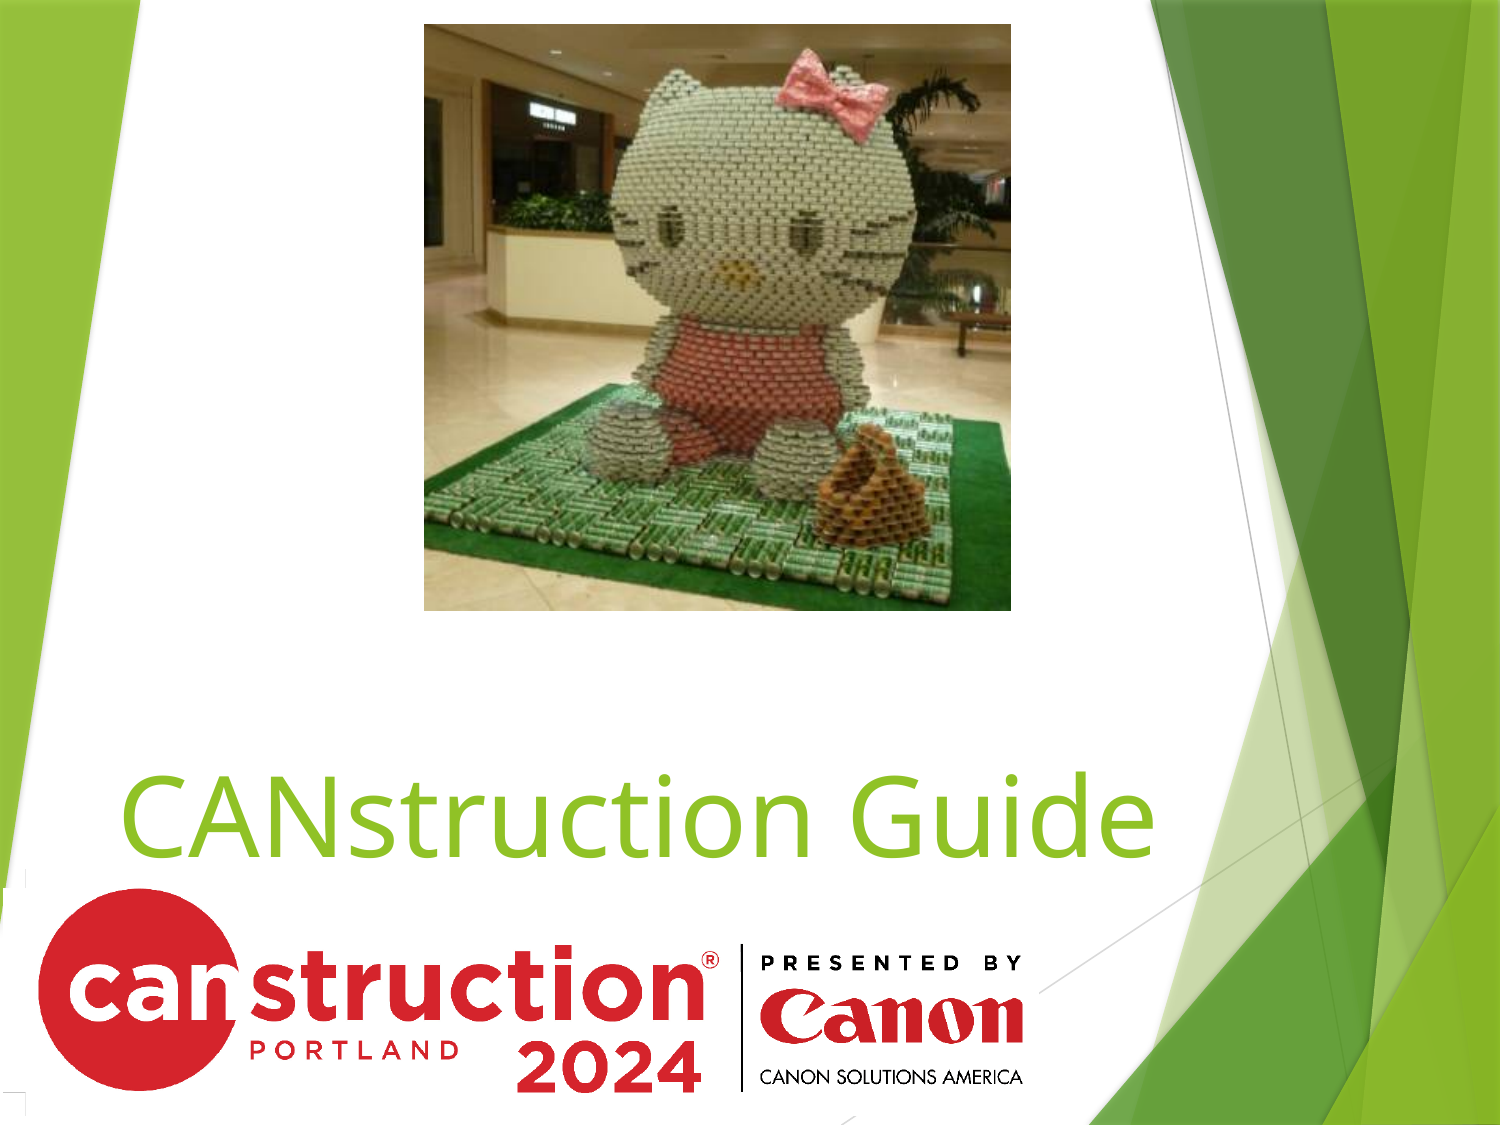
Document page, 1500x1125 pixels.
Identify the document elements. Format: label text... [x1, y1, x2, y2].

picture [0, 849, 1063, 1125]
picture [424, 23, 1012, 611]
title CANstruction Guide [50, 646, 1175, 888]
